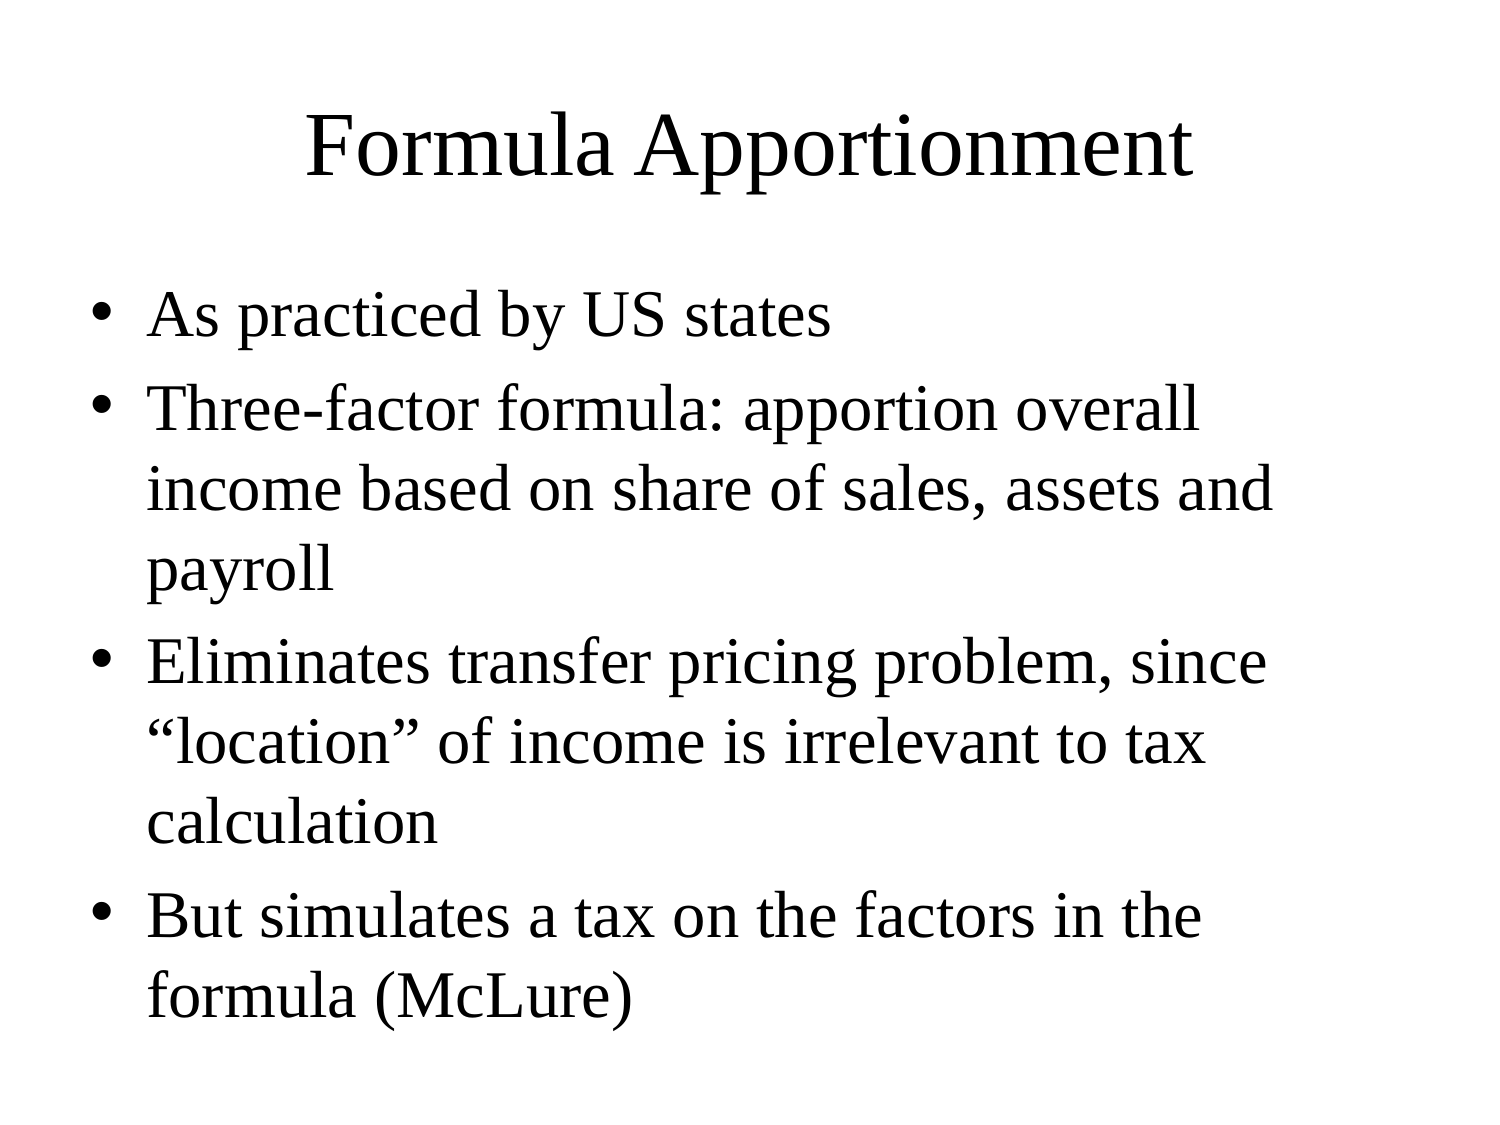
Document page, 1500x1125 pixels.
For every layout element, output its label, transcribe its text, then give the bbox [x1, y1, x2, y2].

title Formula Apportionment [75, 45, 1425, 233]
list As practiced by US states Three-factor formula: apportion overall income based on share of sales, assets and payroll Eliminates transfer pricing problem, since “location” of income is irrelevant to tax calculation But simulates a tax on the factors in the formula (McLure) [75, 262, 1425, 1050]
